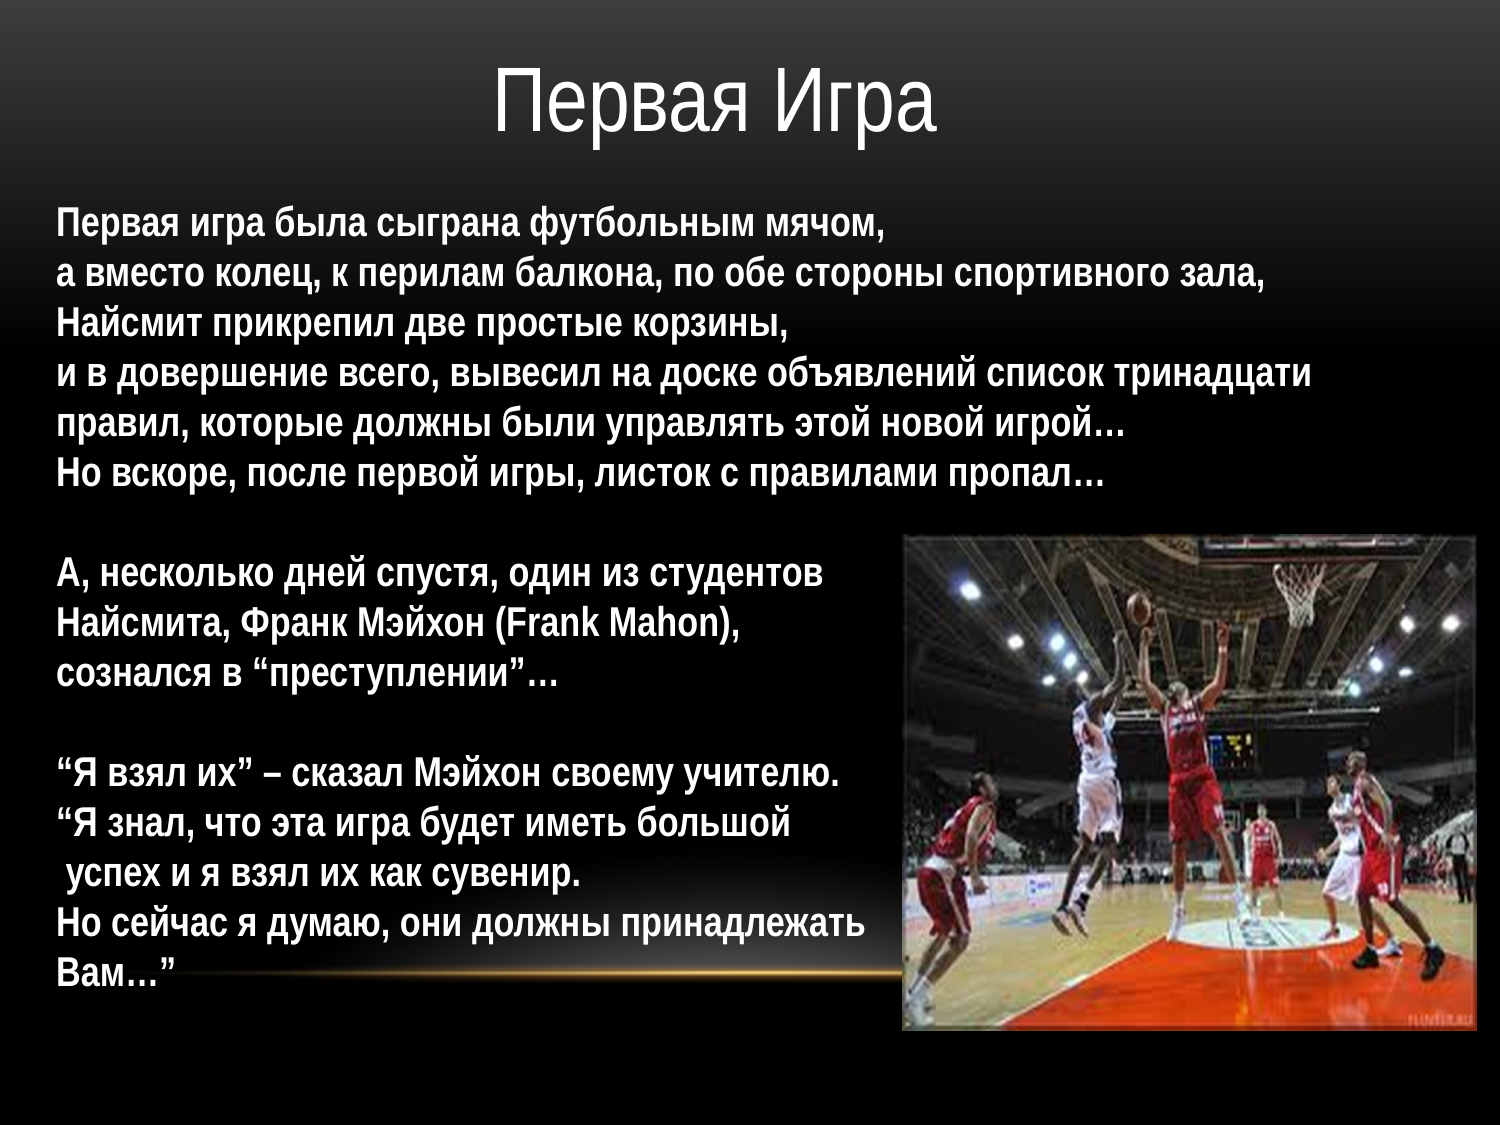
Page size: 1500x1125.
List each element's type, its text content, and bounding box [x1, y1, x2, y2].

picture [0, 0, 1500, 1125]
text_box Первая Игра Первая игра была сыграна футбольным мячом, а вместо колец, к перилам балкона, по обе стороны спортивного зала, Найсмит прикрепил две простые корзины, и в довершение всего, вывесил на доске объявлений список тринадцати правил, которые должны были управлять этой новой игрой… Но вскоре, после первой игры, листок с правилами пропал… А, несколько дней спустя, один из студентов Найсмита, Франк Мэйхон (Frank Mahon), сознался в “преступлении”… “Я взял их” – сказал Мэйхон своему учителю. “Я знал, что эта игра будет иметь большой успех и я взял их как сувенир. Но сейчас я думаю, они должны принадлежать Вам…” [41, 32, 1388, 1048]
